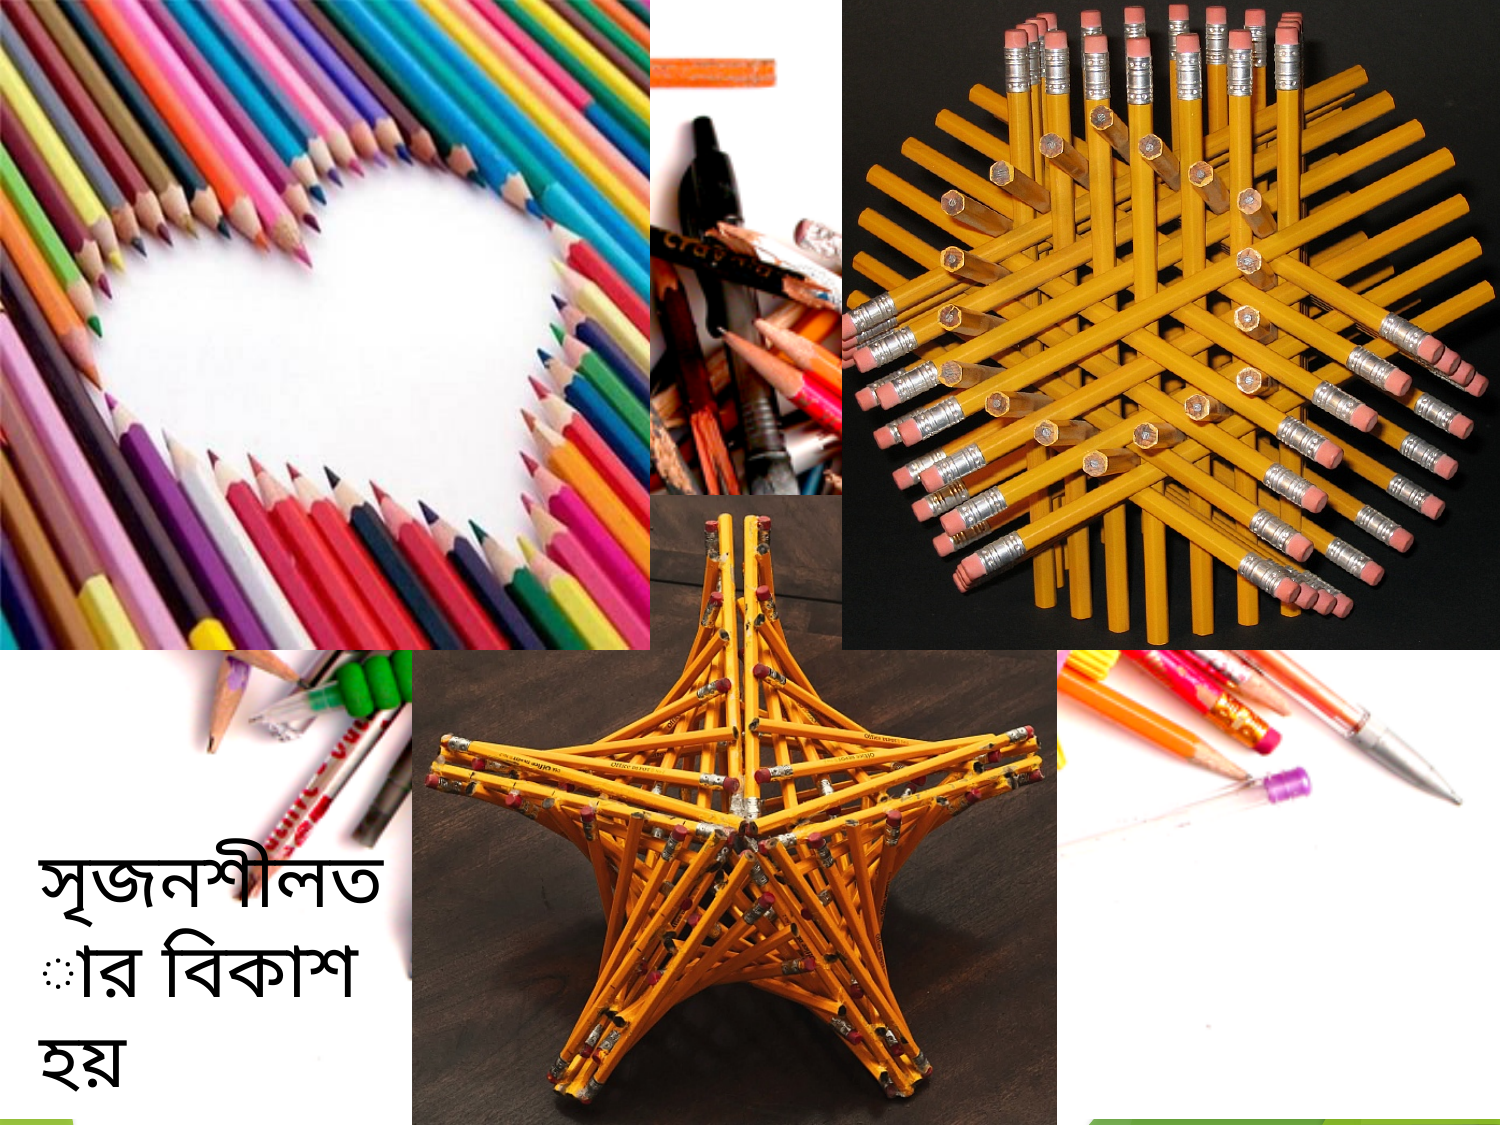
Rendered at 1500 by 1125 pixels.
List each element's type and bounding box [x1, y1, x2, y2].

text_box [0, 0, 1500, 1125]
